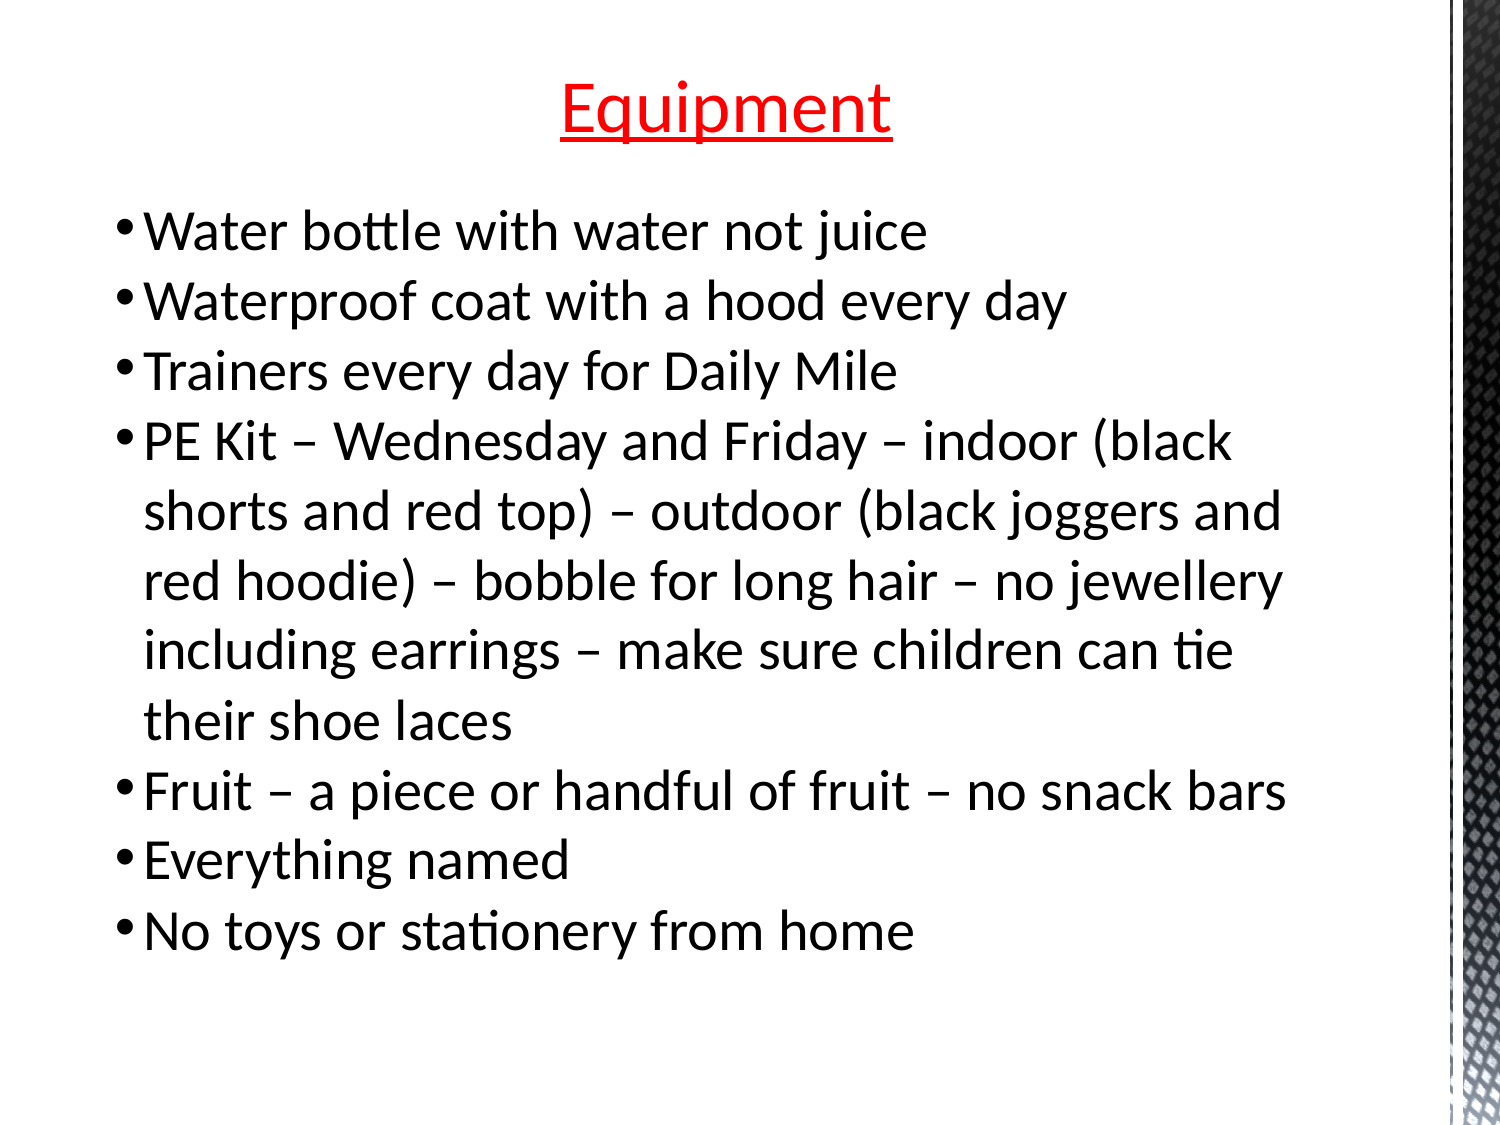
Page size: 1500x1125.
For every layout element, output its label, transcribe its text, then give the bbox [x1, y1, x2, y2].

text_box Equipment [53, 49, 1400, 355]
picture [1447, 0, 1500, 1125]
text_box Water bottle with water not juice Waterproof coat with a hood every day Trainers every day for Daily Mile PE Kit – Wednesday and Friday – indoor (black shorts and red top) – outdoor (black joggers and red hoodie) – bobble for long hair – no jewellery including earrings – make sure children can tie their shoe laces Fruit – a piece or handful of fruit – no snack bars Everything named No toys or stationery from home [100, 184, 1376, 969]
